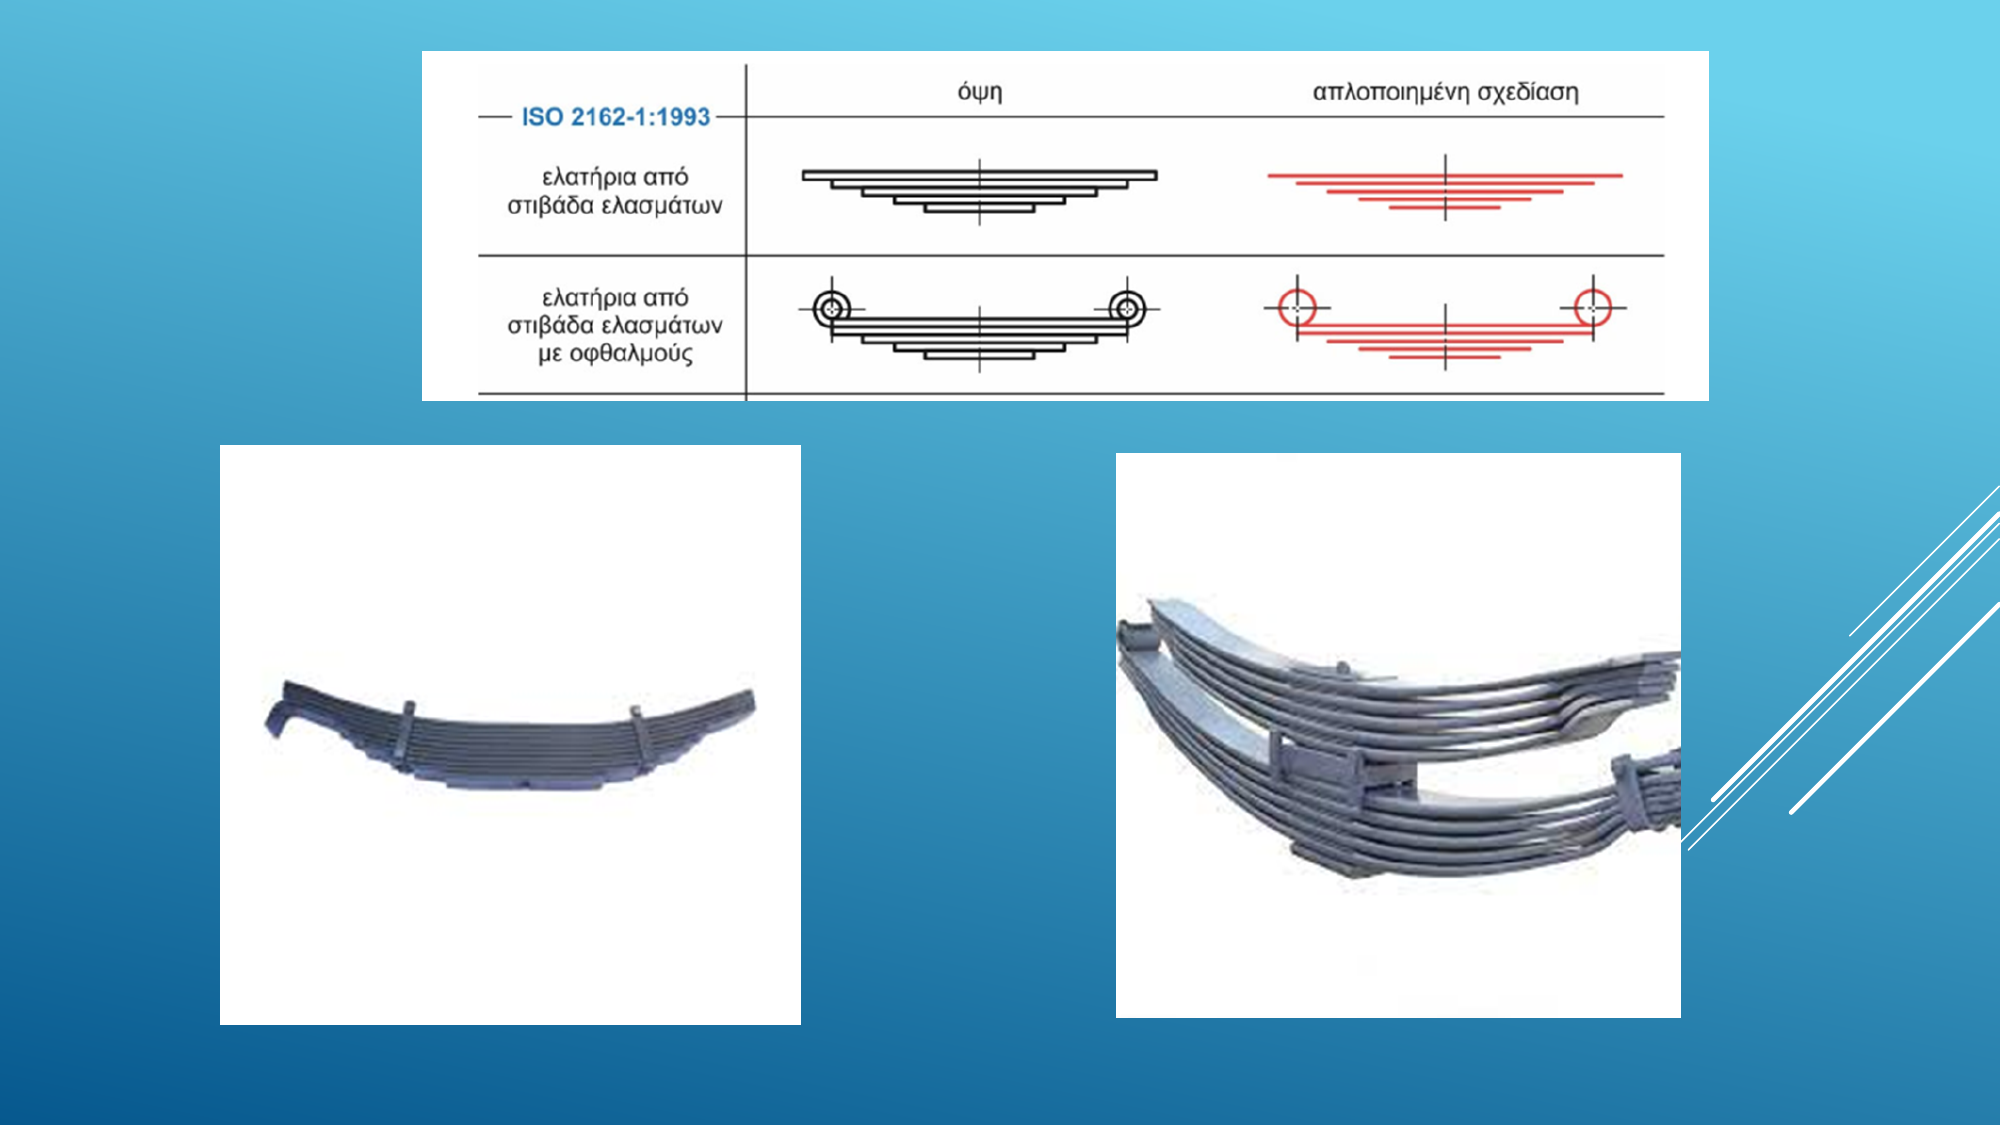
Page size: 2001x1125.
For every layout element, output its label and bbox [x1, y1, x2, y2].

list [220, 50, 1709, 1025]
